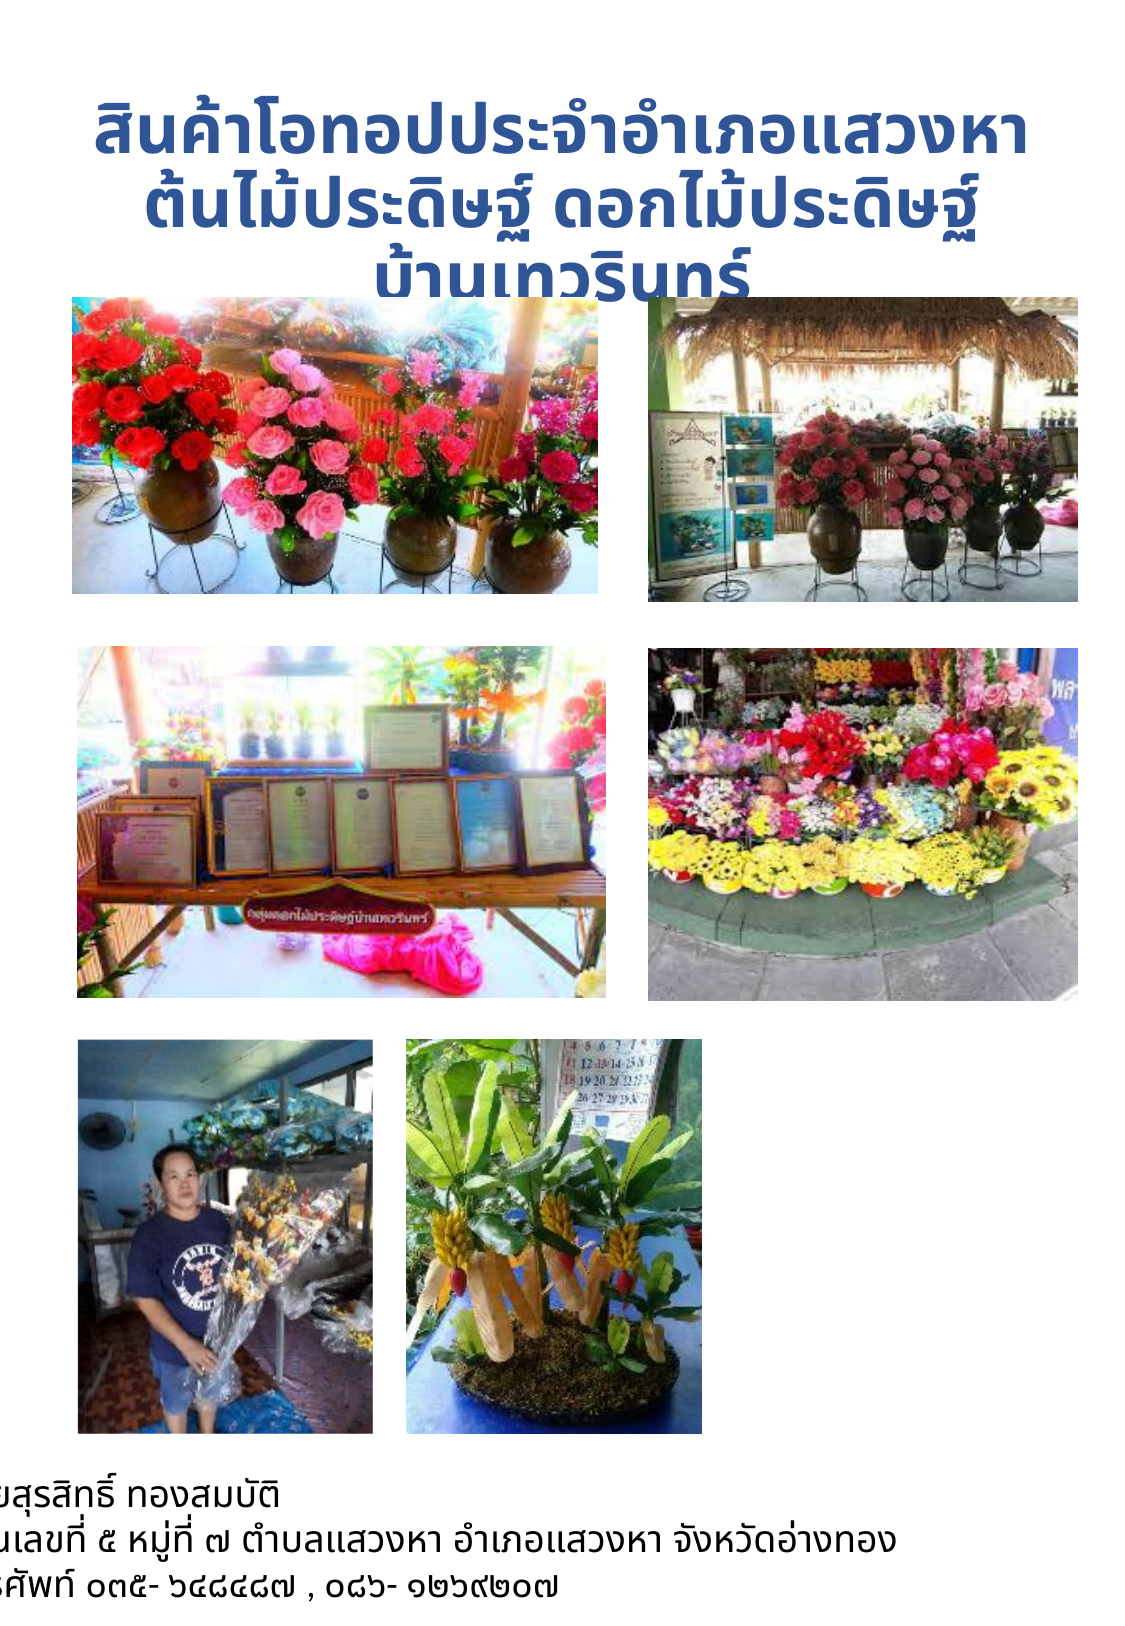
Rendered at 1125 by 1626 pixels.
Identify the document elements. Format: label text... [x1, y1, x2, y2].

picture [648, 297, 1078, 602]
text_box นายสุรสิทธิ์ ทองสมบัติ บ้านเลขที่ ๕ หมู่ที่ ๗ ตำบลแสวงหา อำเภอแสวงหา จังหวัดอ่างทอง โทรศัพท์ ๐๓๕- ๖๔๘๔๘๗ , ๐๘๖- ๑๒๖๙๒๐๗ [0, 1462, 923, 1613]
picture [28, 1039, 702, 1434]
picture [648, 648, 1078, 1001]
title สินค้าโอทอปประจำอำเภอแสวงหา ต้นไม้ประดิษฐ์ ดอกไม้ประดิษฐ์ บ้านเทวรินทร์ [77, 86, 1048, 382]
picture [72, 297, 598, 594]
picture [77, 646, 606, 998]
